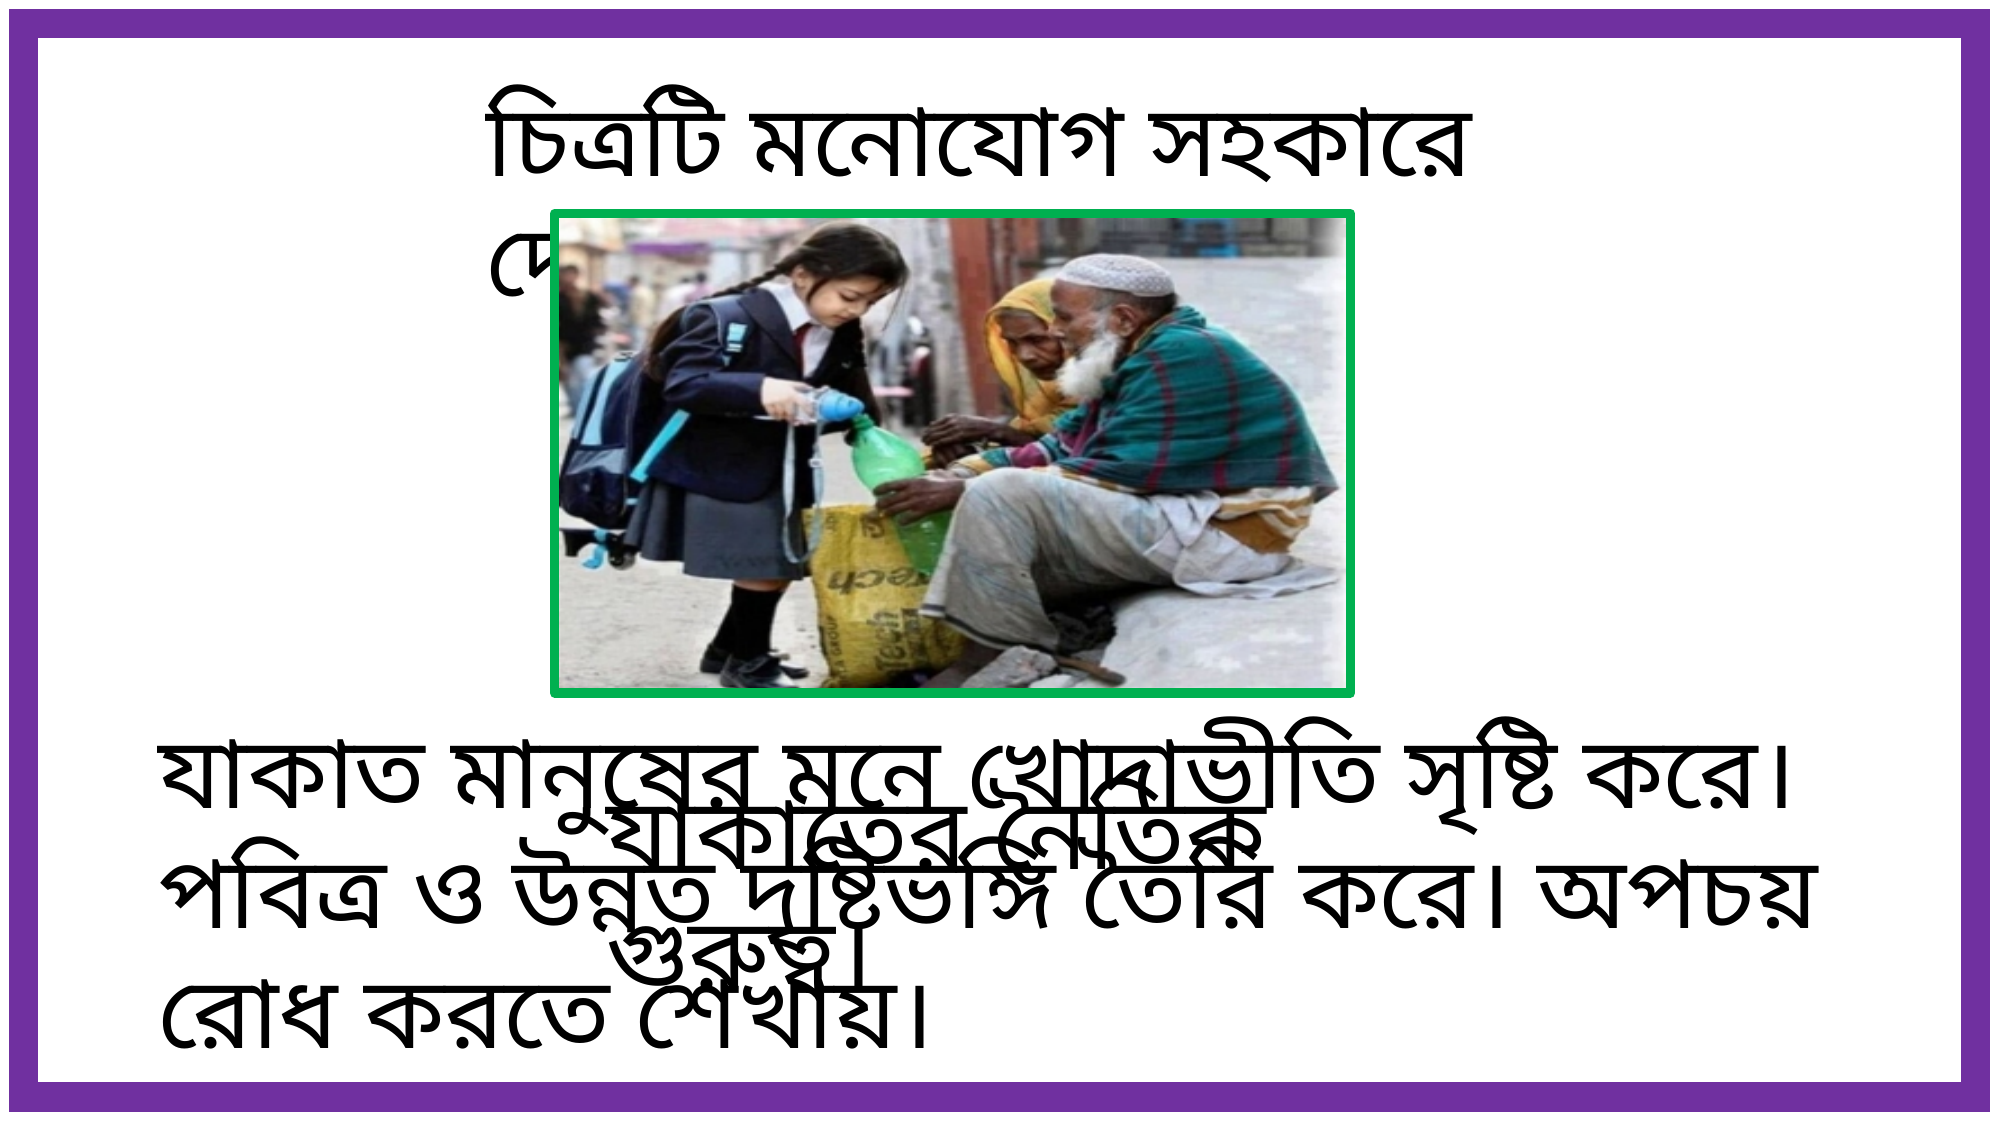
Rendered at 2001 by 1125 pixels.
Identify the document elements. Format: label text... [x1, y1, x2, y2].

text_box চিত্রটি মনোযোগ সহকারে দেখ। [472, 68, 1498, 324]
picture [559, 218, 1346, 689]
text_box যাকাত মানুষের মনে খোদাভীতি সৃষ্টি করে। পবিত্র ও উন্নত দৃষ্টিভঙ্গি তৈরি করে। অপচয় রোধ করতে শেখায়। [143, 701, 1929, 1076]
text_box [22, 23, 1977, 1098]
